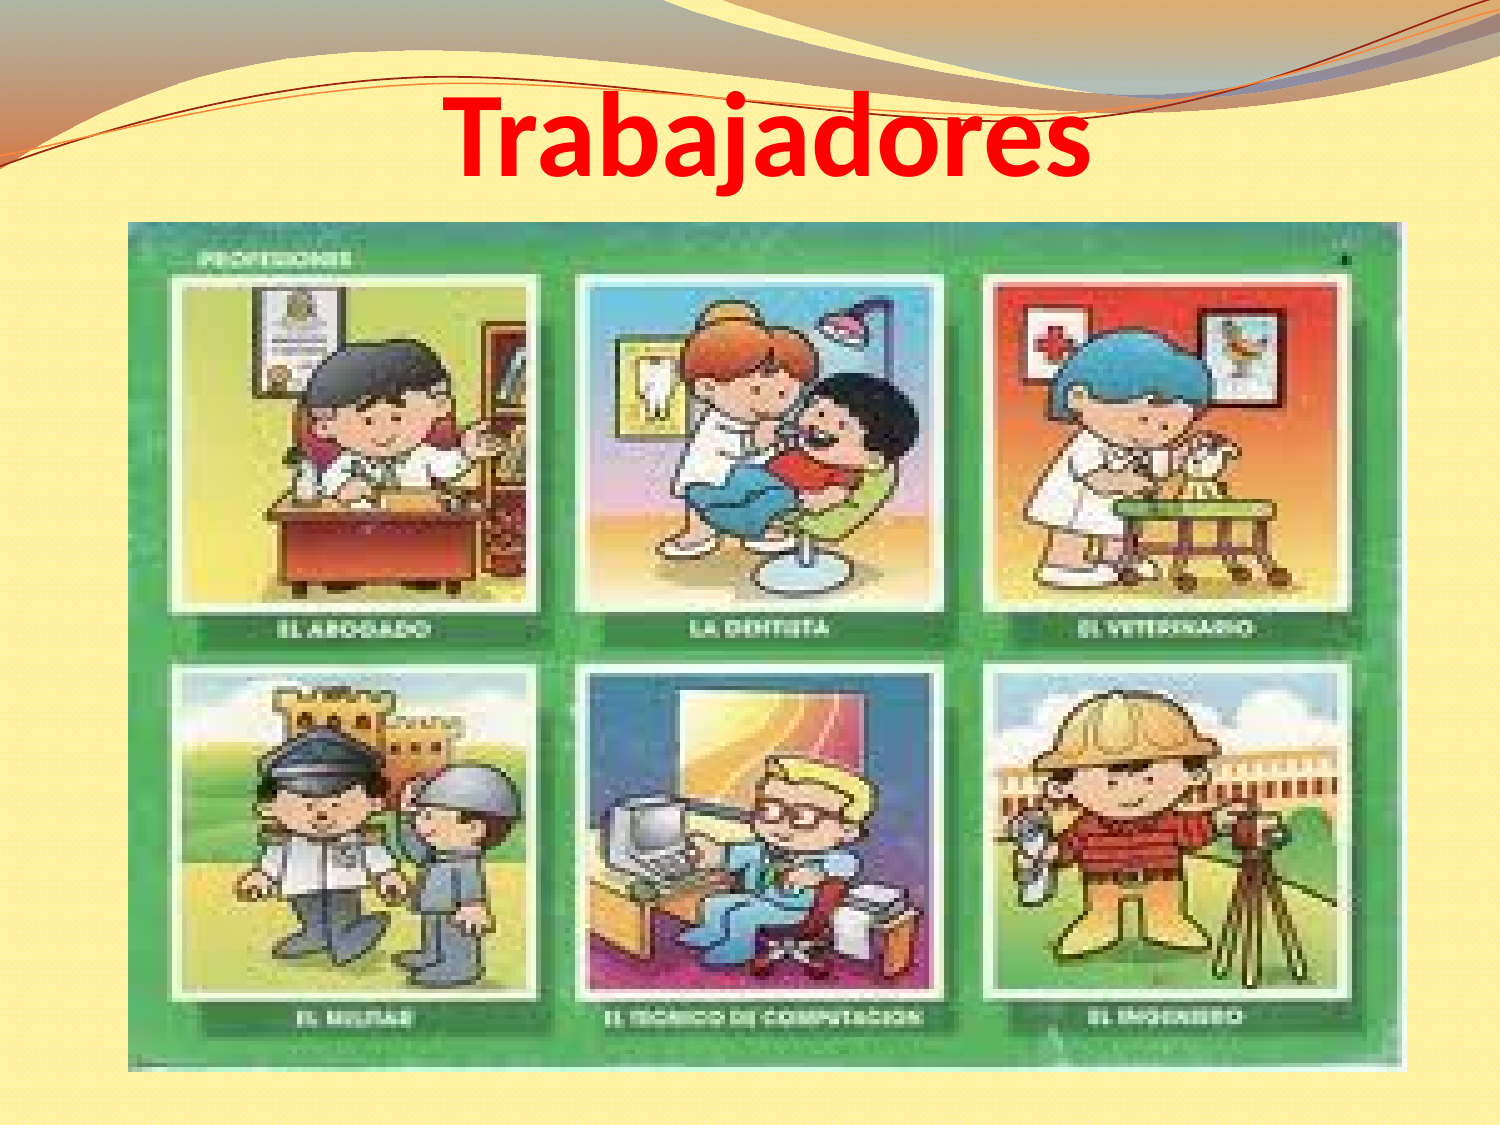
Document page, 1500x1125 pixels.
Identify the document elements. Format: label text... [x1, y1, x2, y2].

title Trabajadores [375, 46, 1161, 201]
picture [128, 222, 1407, 1073]
